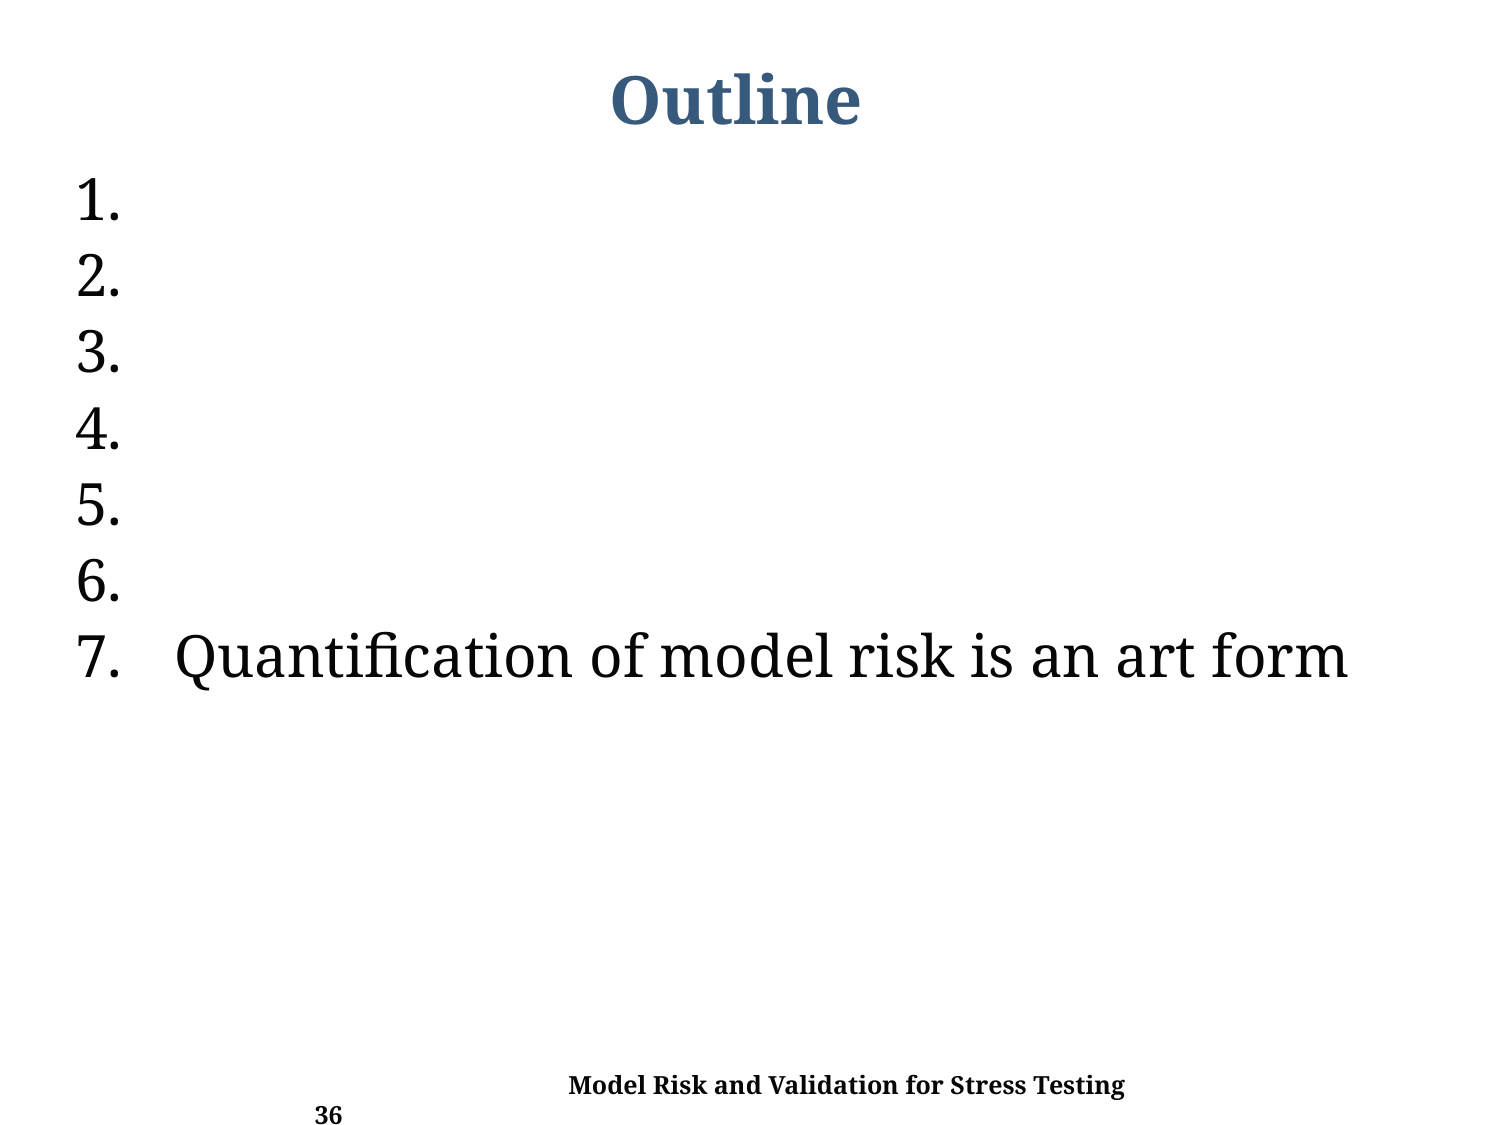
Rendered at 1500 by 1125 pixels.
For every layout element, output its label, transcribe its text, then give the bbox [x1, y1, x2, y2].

list Quantification of model risk is an art form [75, 162, 1431, 1038]
title Outline [50, 50, 1406, 163]
